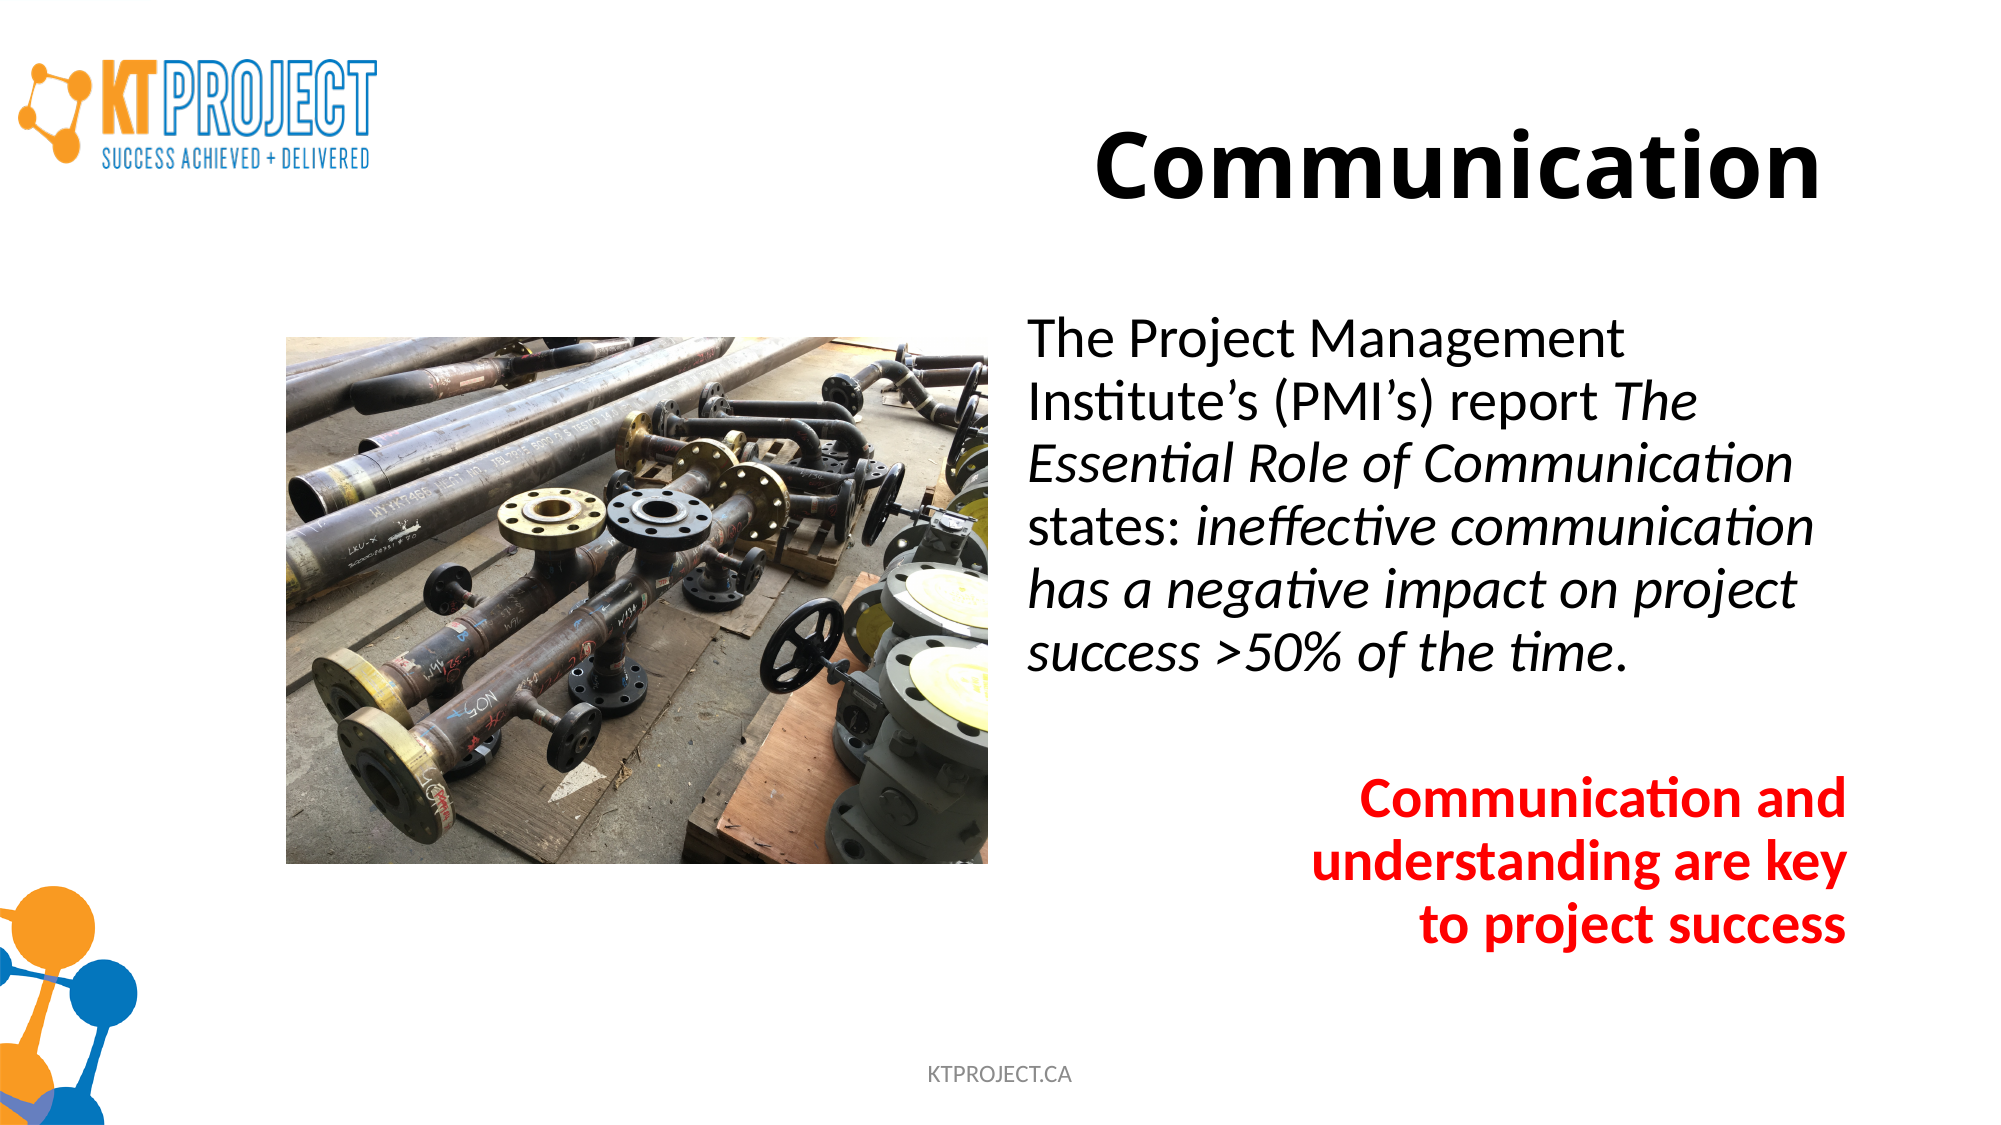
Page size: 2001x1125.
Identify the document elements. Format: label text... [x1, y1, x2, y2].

picture [0, 885, 138, 1125]
title Communication [137, 59, 1863, 278]
footer KTPROJECT.CA [662, 1042, 1338, 1103]
picture [18, 59, 377, 169]
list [286, 337, 988, 864]
list The Project Management Institute’s (PMI’s) report The Essential Role of Communication states: ineffective communication has a negative impact on project success >50% of the time. Communication and understanding are key to project success [1012, 299, 1863, 1014]
